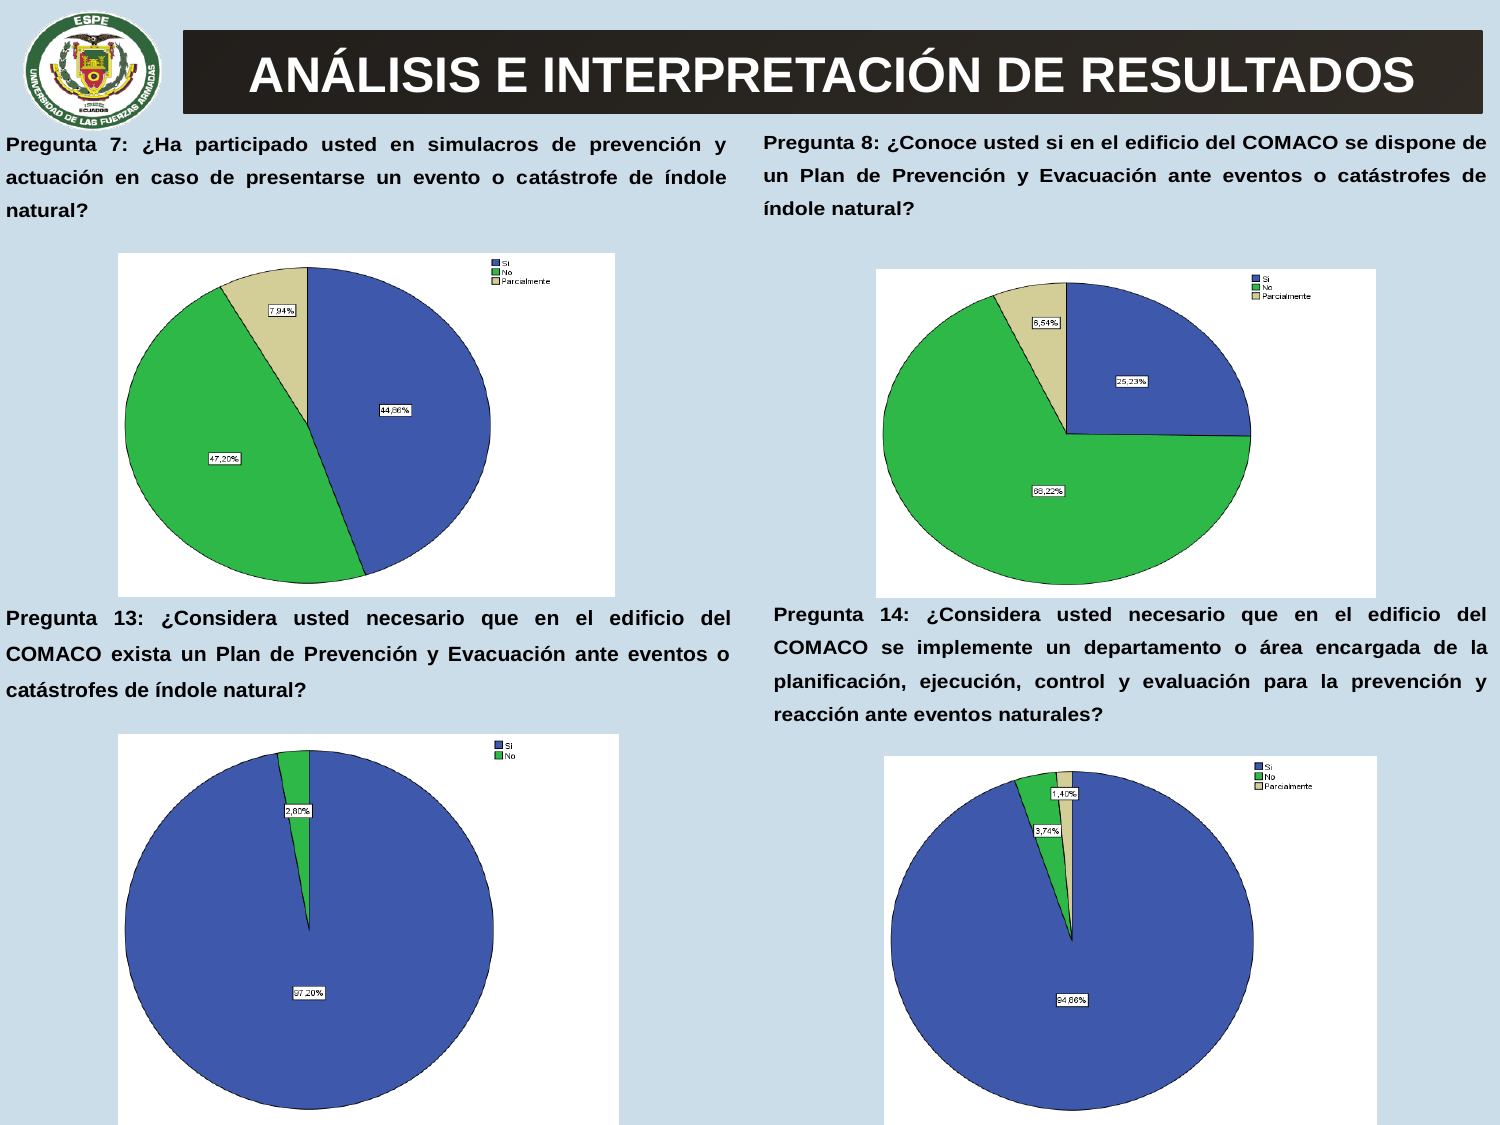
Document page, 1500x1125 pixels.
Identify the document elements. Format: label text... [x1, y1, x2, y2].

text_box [773, 583, 1488, 1125]
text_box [762, 113, 1488, 599]
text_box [5, 113, 727, 585]
text_box ANÁLISIS E INTERPRETACIÓN DE RESULTADOS [181, 29, 1484, 116]
picture [17, 6, 169, 113]
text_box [5, 585, 732, 1125]
